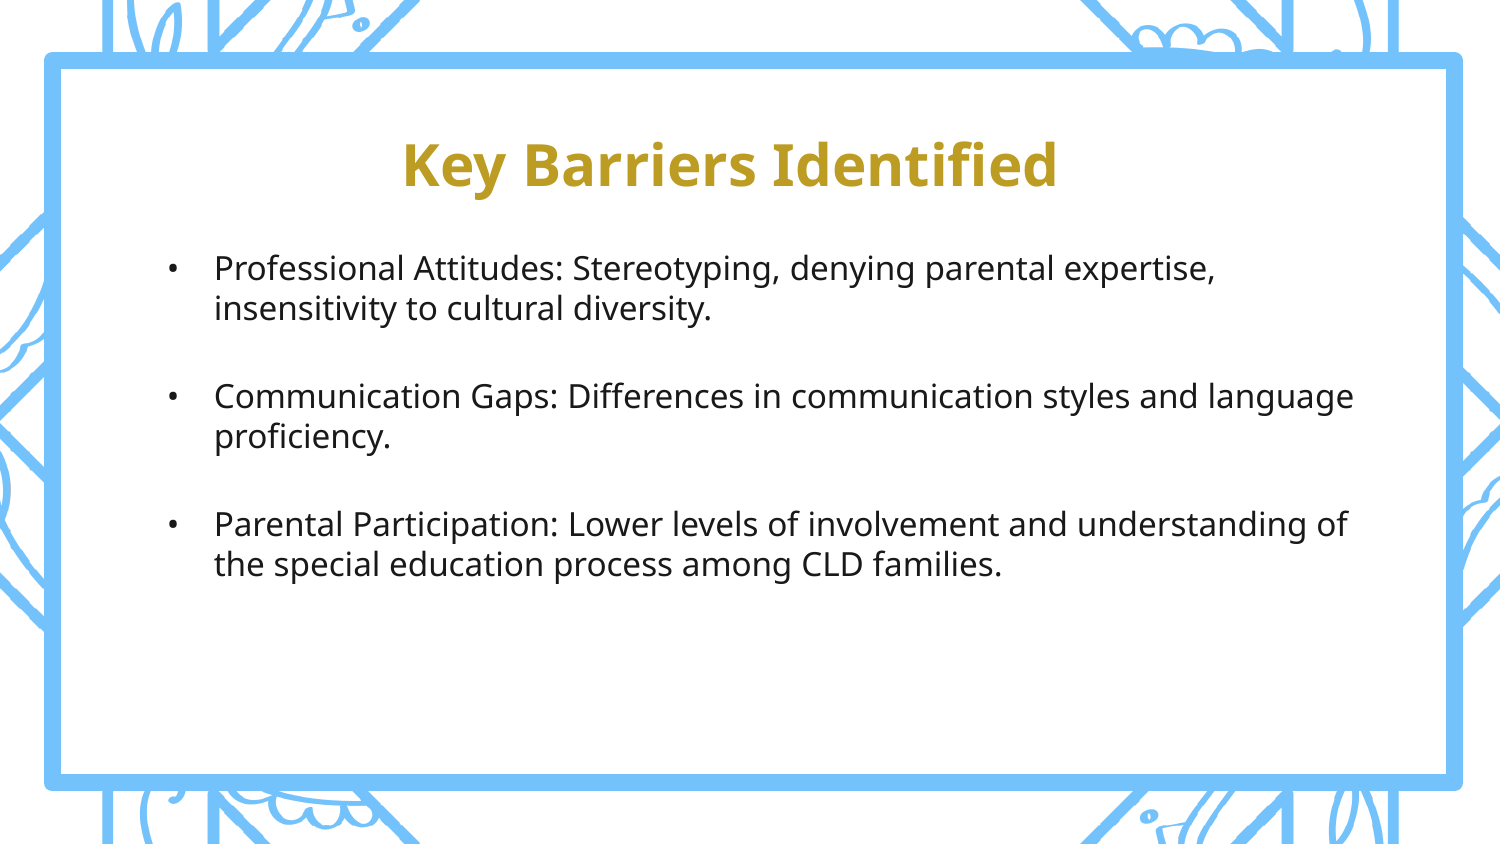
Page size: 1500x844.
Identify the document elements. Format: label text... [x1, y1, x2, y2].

picture [0, 0, 1500, 844]
list Professional Attitudes: Stereotyping, denying parental expertise, insensitivity to cultural diversity. Communication Gaps: Differences in communication styles and language proficiency. Parental Participation: Lower levels of involvement and understanding of the special education process among CLD families. [131, 243, 1383, 660]
title Key Barriers Identified [79, 115, 1383, 210]
